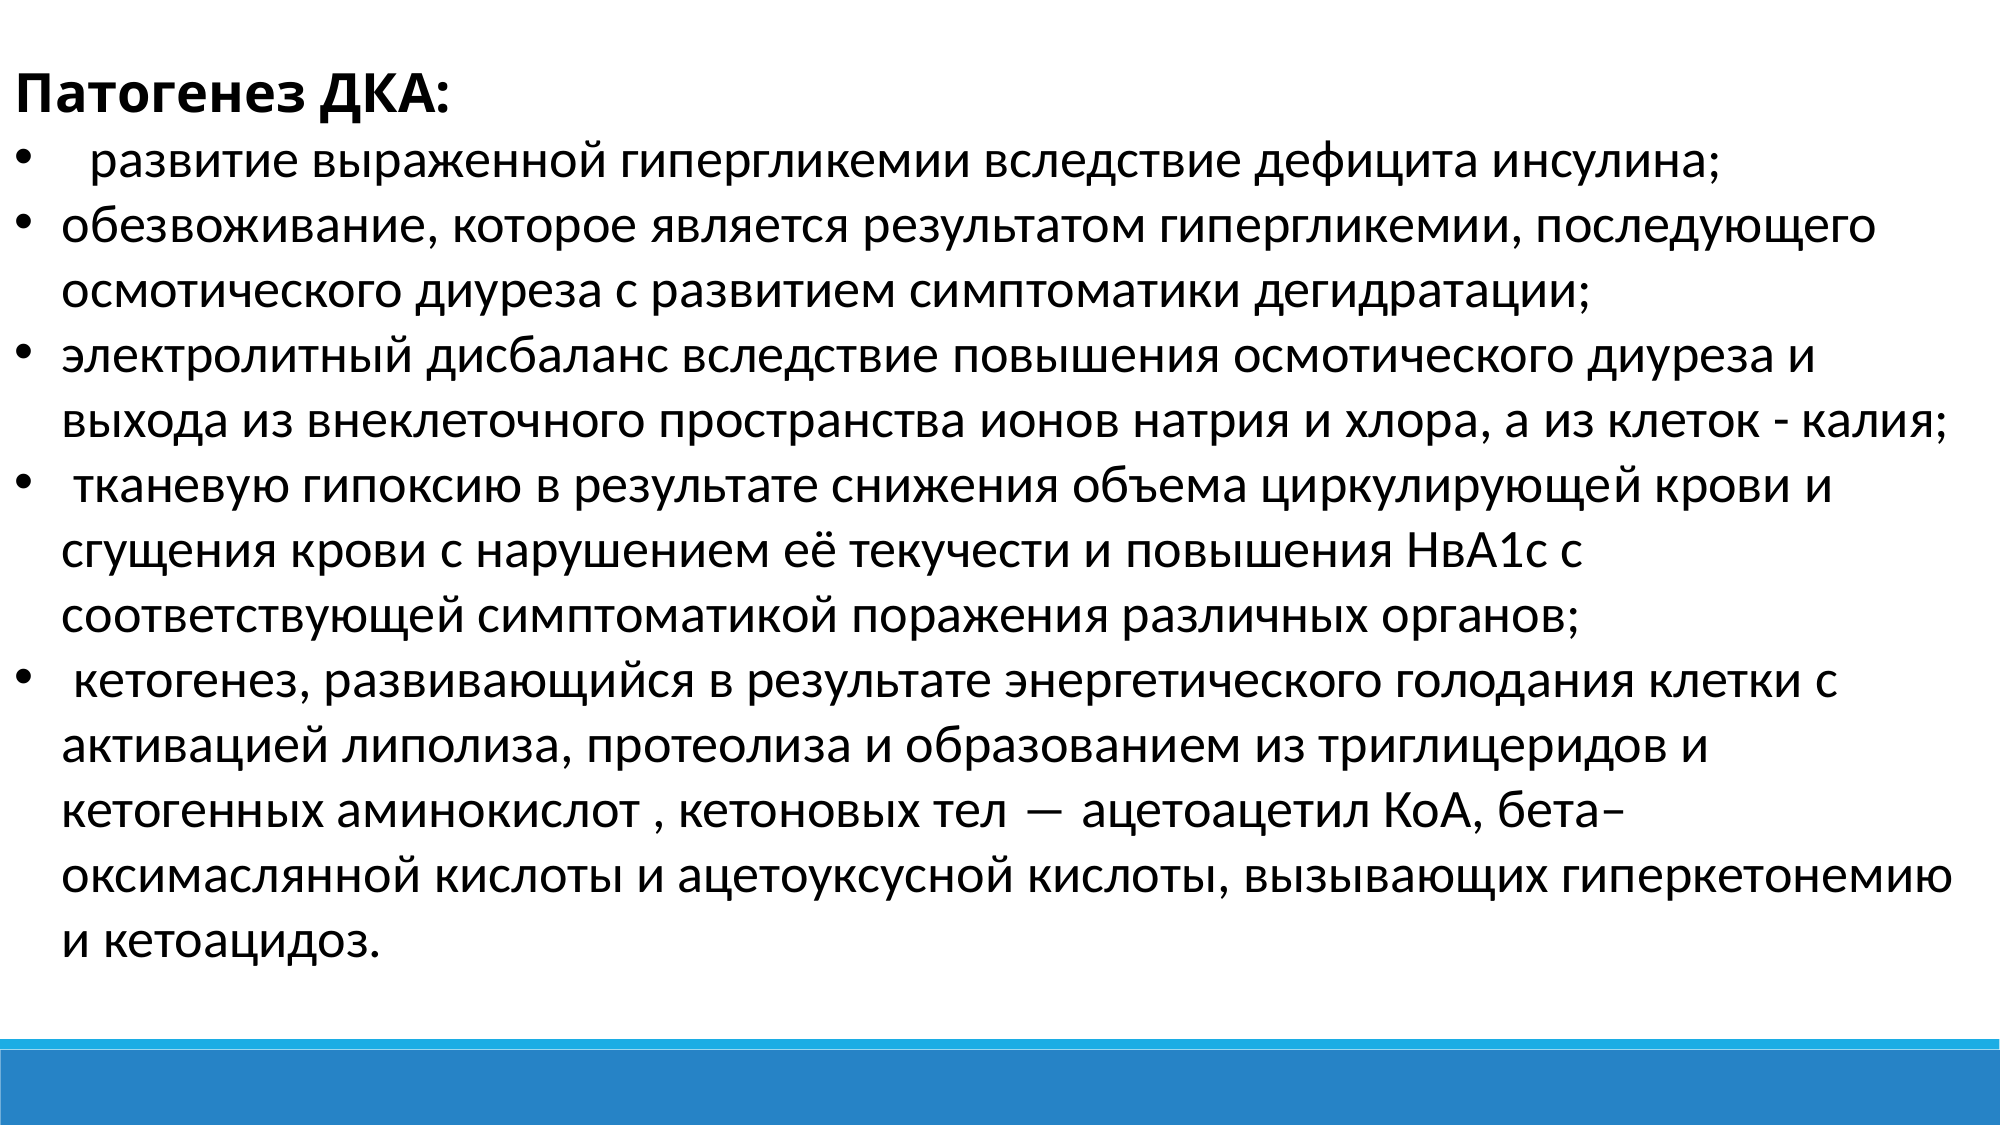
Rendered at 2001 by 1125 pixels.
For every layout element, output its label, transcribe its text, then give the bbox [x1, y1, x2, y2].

text_box Патогенез ДКА: развитие выраженной гипергликемии вследствие дефицита инсулина; обезвоживание, которое является результатом гипергликемии, последующего осмотического диуреза с развитием симптоматики дегидратации; электролитный дисбаланс вследствие повышения осмотического диуреза и выхода из внеклеточного пространства ионов натрия и хлора, а из клеток - калия; тканевую гипоксию в результате снижения объема циркулирующей крови и сгущения крови с нарушением её текучести и повышения НвА1с с соответствующей симптоматикой поражения различных органов; кетогенез, развивающийся в результате энергетического голодания клетки с активацией липолиза, протеолиза и образованием из триглицеридов и кетогенных аминокислот , кетоновых тел ― ацетоацетил КоА, бета–оксимаслянной кислоты и ацетоуксусной кислоты, вызывающих гиперкетонемию и кетоацидоз. [0, 51, 2000, 976]
